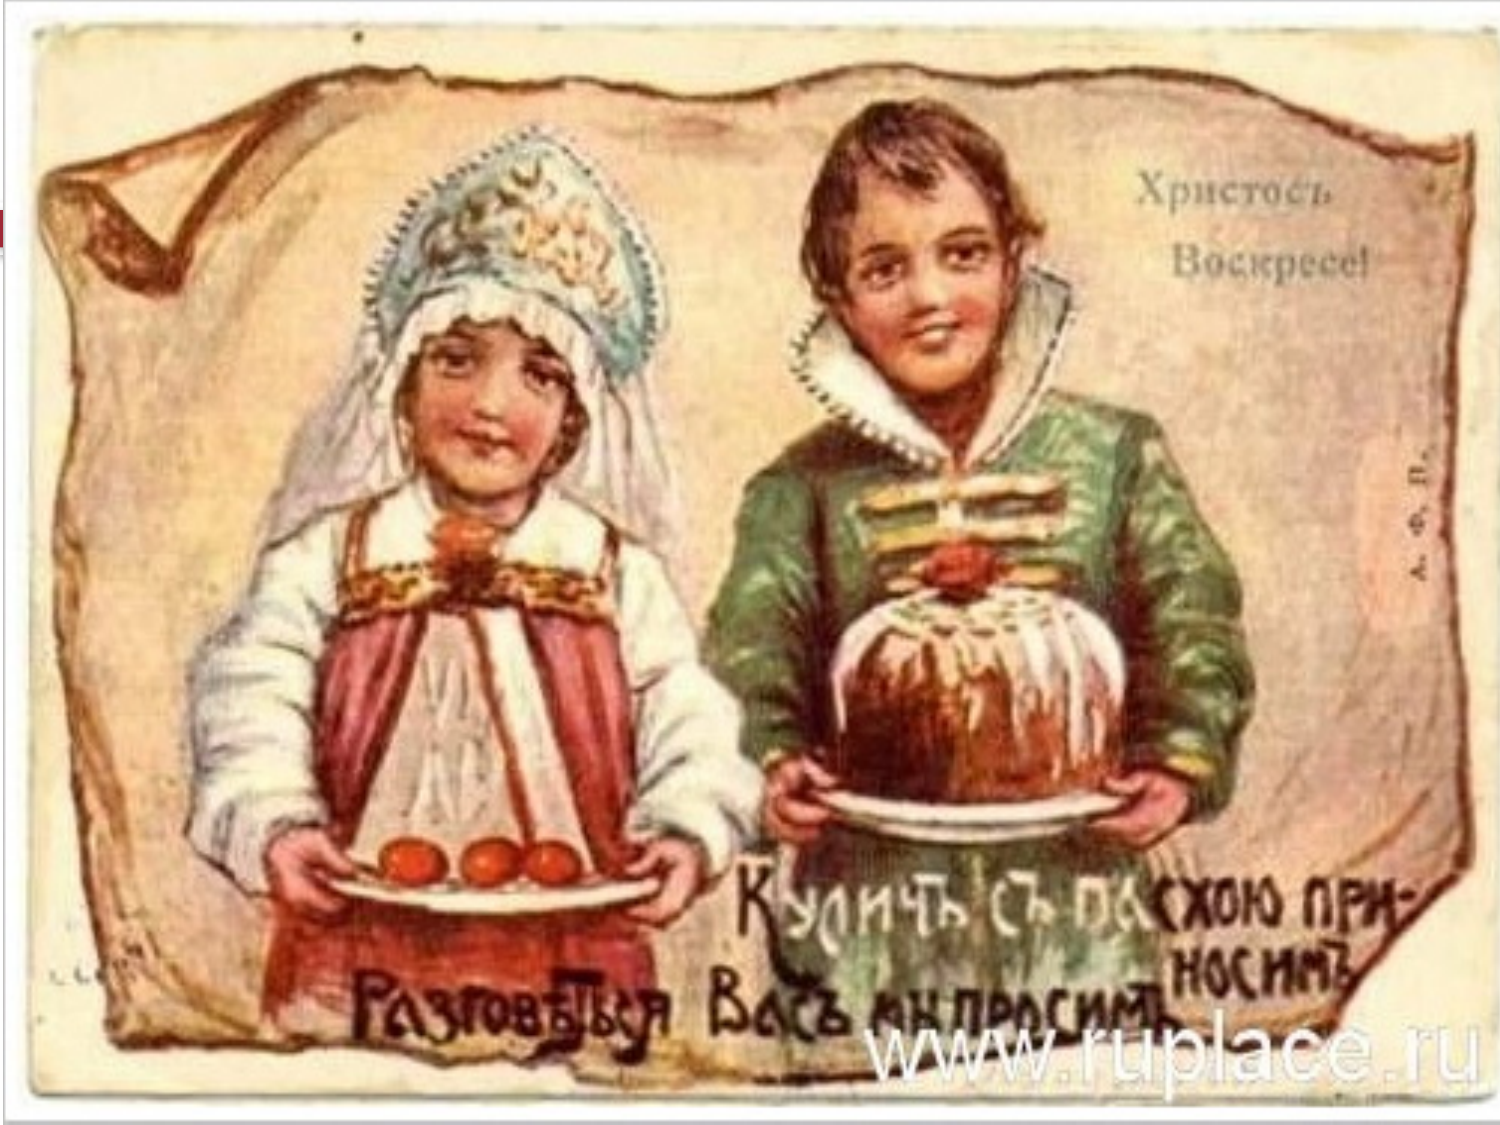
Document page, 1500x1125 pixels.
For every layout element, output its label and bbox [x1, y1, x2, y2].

list [3, 0, 1500, 1125]
